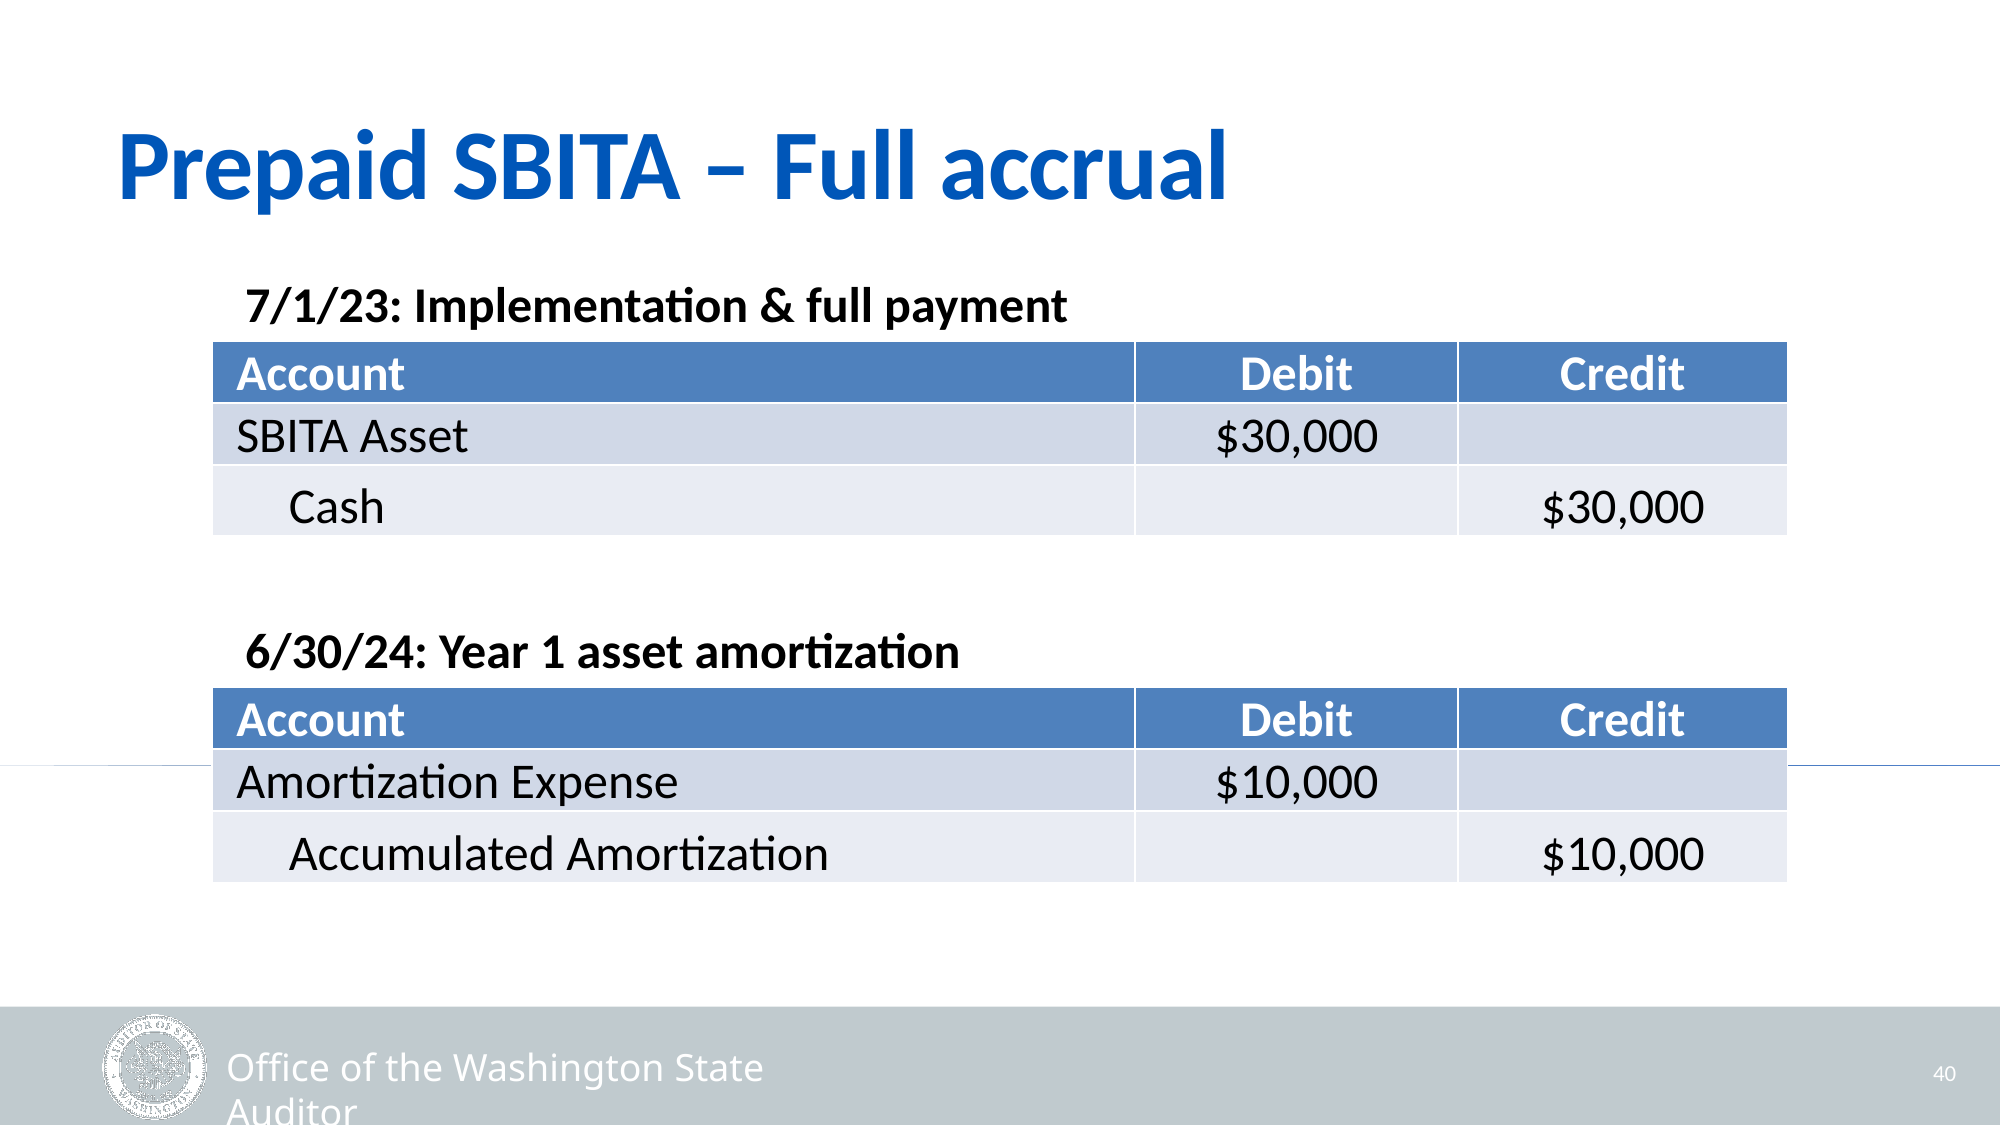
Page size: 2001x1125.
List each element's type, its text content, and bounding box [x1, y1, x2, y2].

table_cell $30,000 [1459, 466, 1787, 535]
picture [102, 1014, 207, 1120]
table_cell [1136, 812, 1457, 882]
table_cell $30,000 [1136, 404, 1457, 464]
table_cell SBITA Asset [213, 404, 1134, 464]
table_header Credit [1459, 342, 1787, 402]
text_box 6/30/24: Year 1 asset amortization [212, 611, 1145, 686]
text_box 7/1/23: Implementation & full payment [212, 265, 1145, 340]
table_cell $10,000 [1136, 750, 1457, 810]
table_cell [1459, 750, 1787, 810]
slide_number 40 [1891, 1051, 1972, 1112]
table_cell Amortization Expense [213, 750, 1134, 810]
table_header Debit [1136, 688, 1457, 748]
table_header Debit [1136, 342, 1457, 402]
table_cell Cash [213, 466, 1134, 535]
table_cell $10,000 [1459, 812, 1787, 882]
table_cell [1459, 404, 1787, 464]
title Prepaid SBITA – Full accrual [102, 91, 1843, 244]
table_header Account [213, 688, 1134, 748]
table_cell [1136, 466, 1457, 535]
table_cell Accumulated Amortization [213, 812, 1134, 882]
table_header Credit [1459, 688, 1787, 748]
table_header Account [213, 342, 1134, 402]
